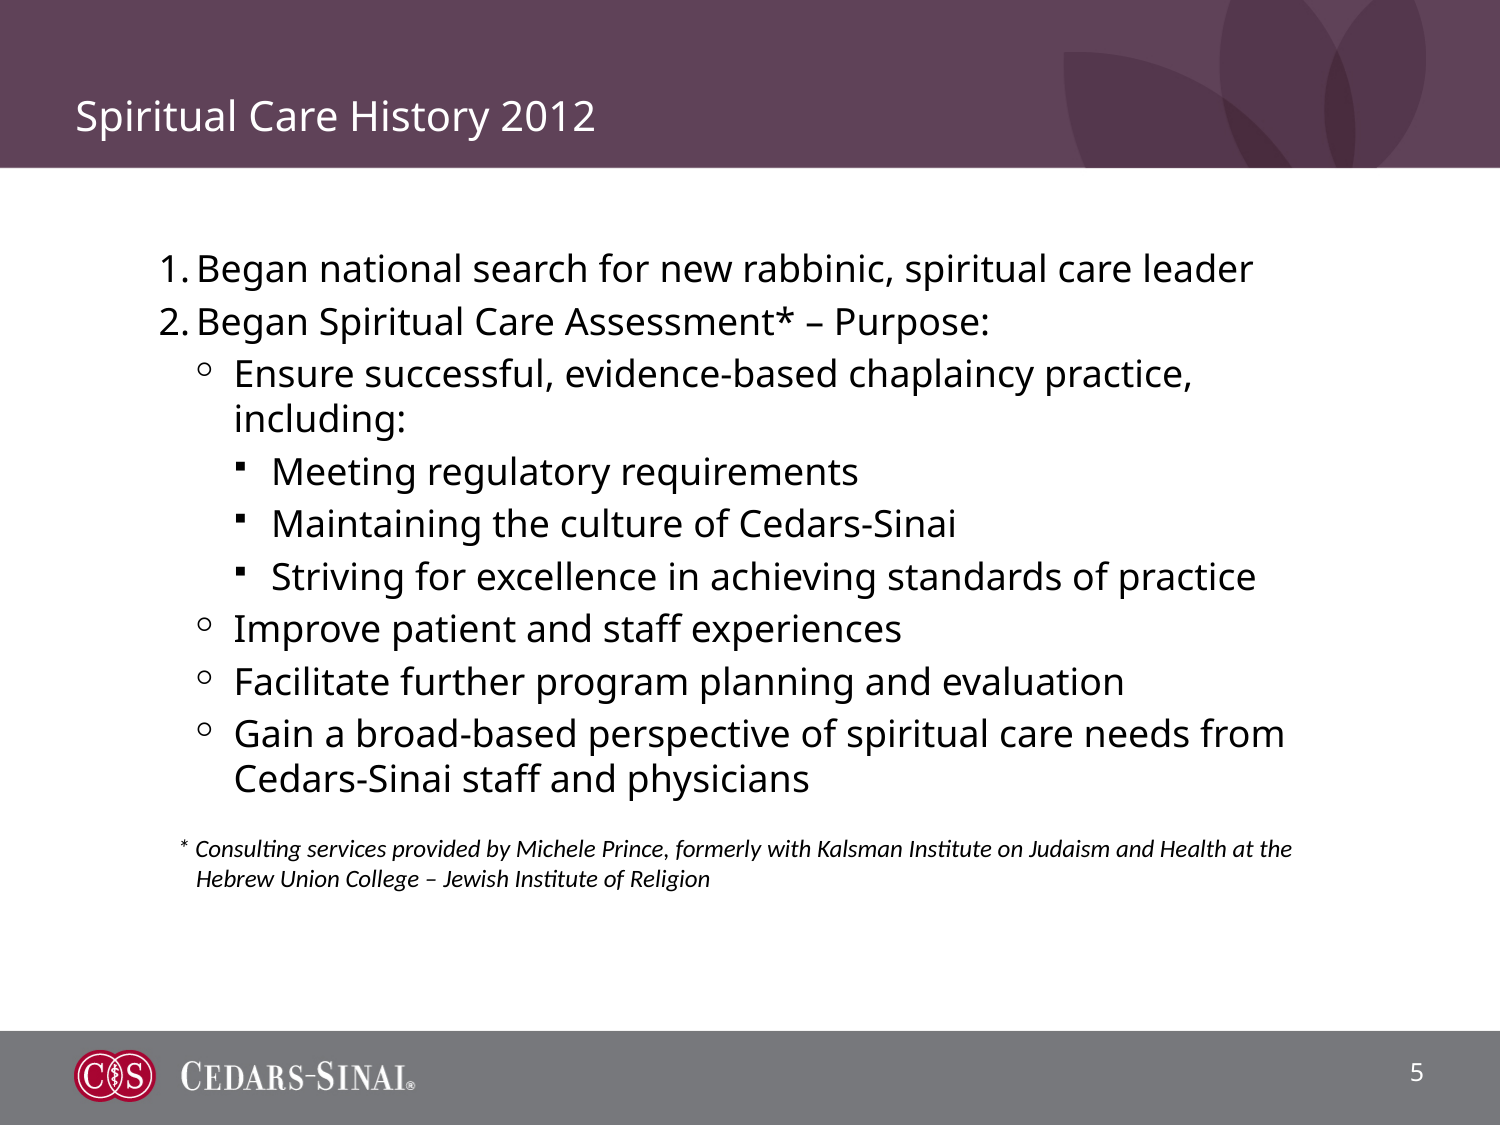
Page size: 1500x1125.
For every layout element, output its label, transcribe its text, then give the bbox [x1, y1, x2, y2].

list Began national search for new rabbinic, spiritual care leader Began Spiritual Care Assessment* – Purpose: Ensure successful, evidence-based chaplaincy practice, including: Meeting regulatory requirements Maintaining the culture of Cedars-Sinai Striving for excellence in achieving standards of practice Improve patient and staff experiences Facilitate further program planning and evaluation Gain a broad-based perspective of spiritual care needs from Cedars-Sinai staff and physicians [143, 237, 1344, 900]
picture [0, 0, 1500, 1125]
slide_number 5 [1262, 1053, 1439, 1098]
title Spiritual Care History 2012 [60, 24, 1411, 147]
text_box * Consulting services provided by Michele Prince, formerly with Kalsman Institute on Judaism and Health at the Hebrew Union College – Jewish Institute of Religion [162, 824, 1344, 900]
